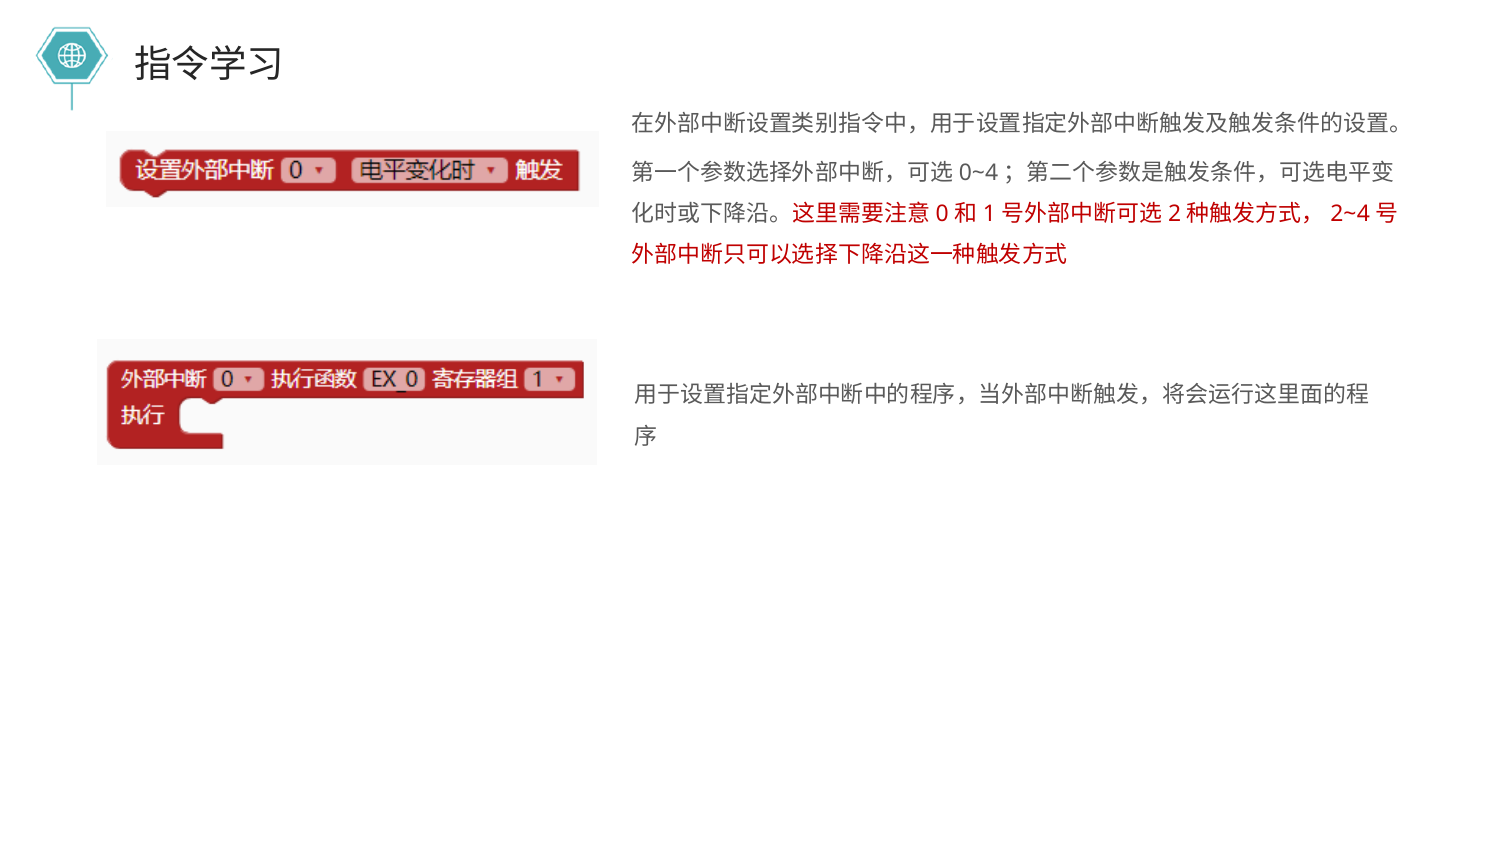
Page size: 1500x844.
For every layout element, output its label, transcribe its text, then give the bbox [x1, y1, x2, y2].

text_box 在外部中断设置类别指令中，用于设置指定外部中断触发及触发条件的设置。 第一个参数选择外部中断，可选0~4；第二个参数是触发条件，可选电平变化时或下降沿。这里需要注意0和1号外部中断可选2种触发方式，2~4号外部中断只可以选择下降沿这一种触发方式 [620, 88, 1424, 273]
picture [106, 131, 600, 208]
picture [29, 20, 113, 115]
text_box 指令学习 [119, 32, 300, 93]
picture [97, 338, 597, 465]
text_box 用于设置指定外部中断中的程序，当外部中断触发，将会运行这里面的程序 [622, 360, 1403, 455]
